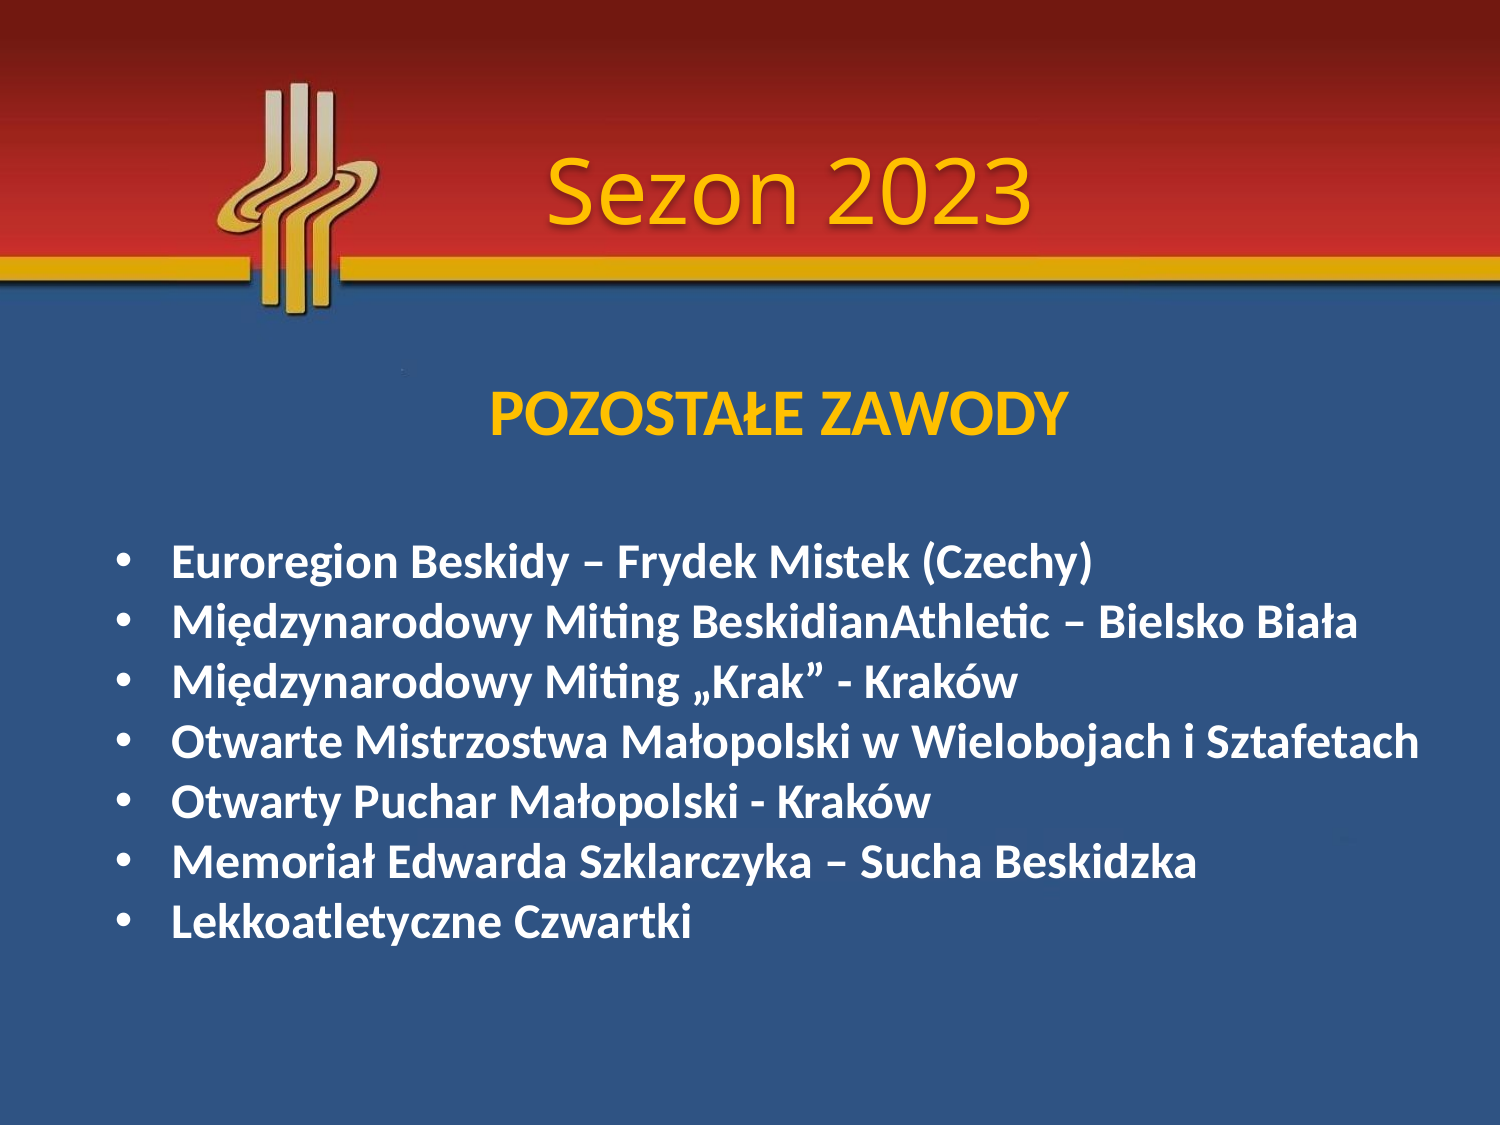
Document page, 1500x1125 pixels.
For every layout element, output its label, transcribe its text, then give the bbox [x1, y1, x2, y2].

text_box POZOSTAŁE ZAWODY Euroregion Beskidy – Frydek Mistek (Czechy) Międzynarodowy Miting BeskidianAthletic – Bielsko Biała Międzynarodowy Miting „Krak” - Kraków Otwarte Mistrzostwa Małopolski w Wielobojach i Sztafetach Otwarty Puchar Małopolski - Kraków Memoriał Edwarda Szklarczyka – Sucha Beskidzka Lekkoatletyczne Czwartki [100, 361, 1459, 1125]
picture [0, 0, 1500, 1125]
text_box Sezon 2023 [374, 105, 1231, 270]
